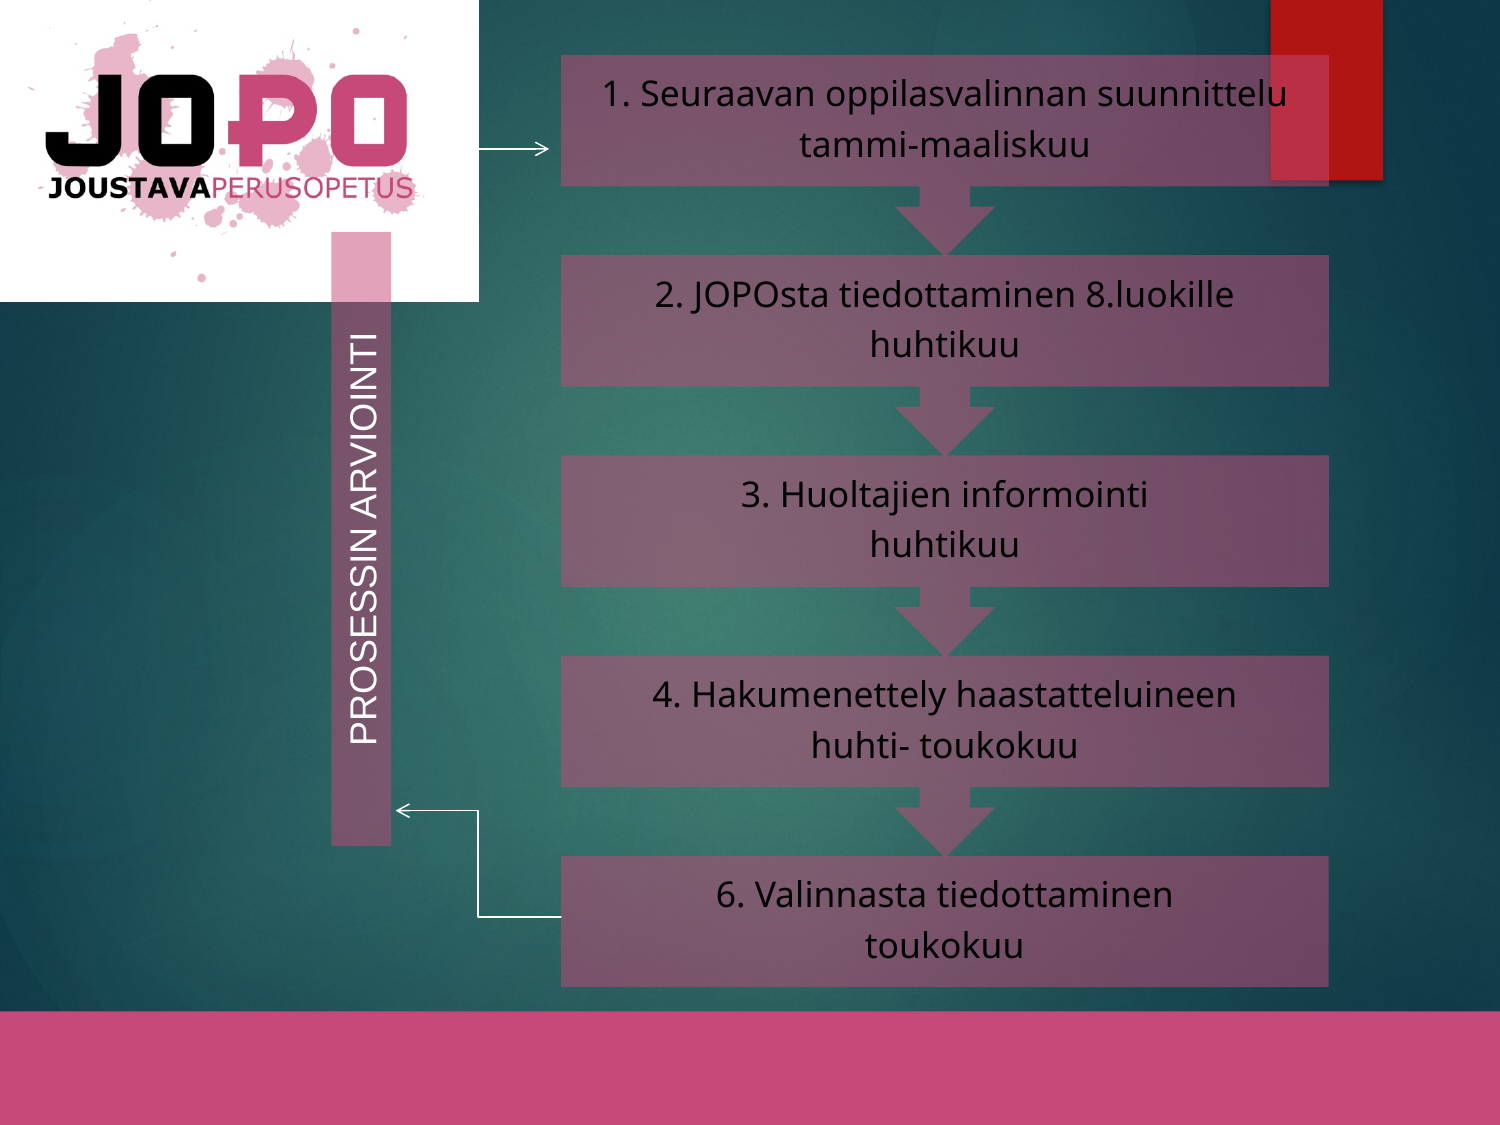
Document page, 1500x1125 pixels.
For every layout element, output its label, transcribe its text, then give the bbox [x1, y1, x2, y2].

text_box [395, 810, 562, 918]
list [560, 54, 1330, 988]
text_box PROSESSIN ARVIOINTI [331, 231, 392, 847]
picture [0, 0, 1500, 1011]
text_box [395, 148, 550, 280]
